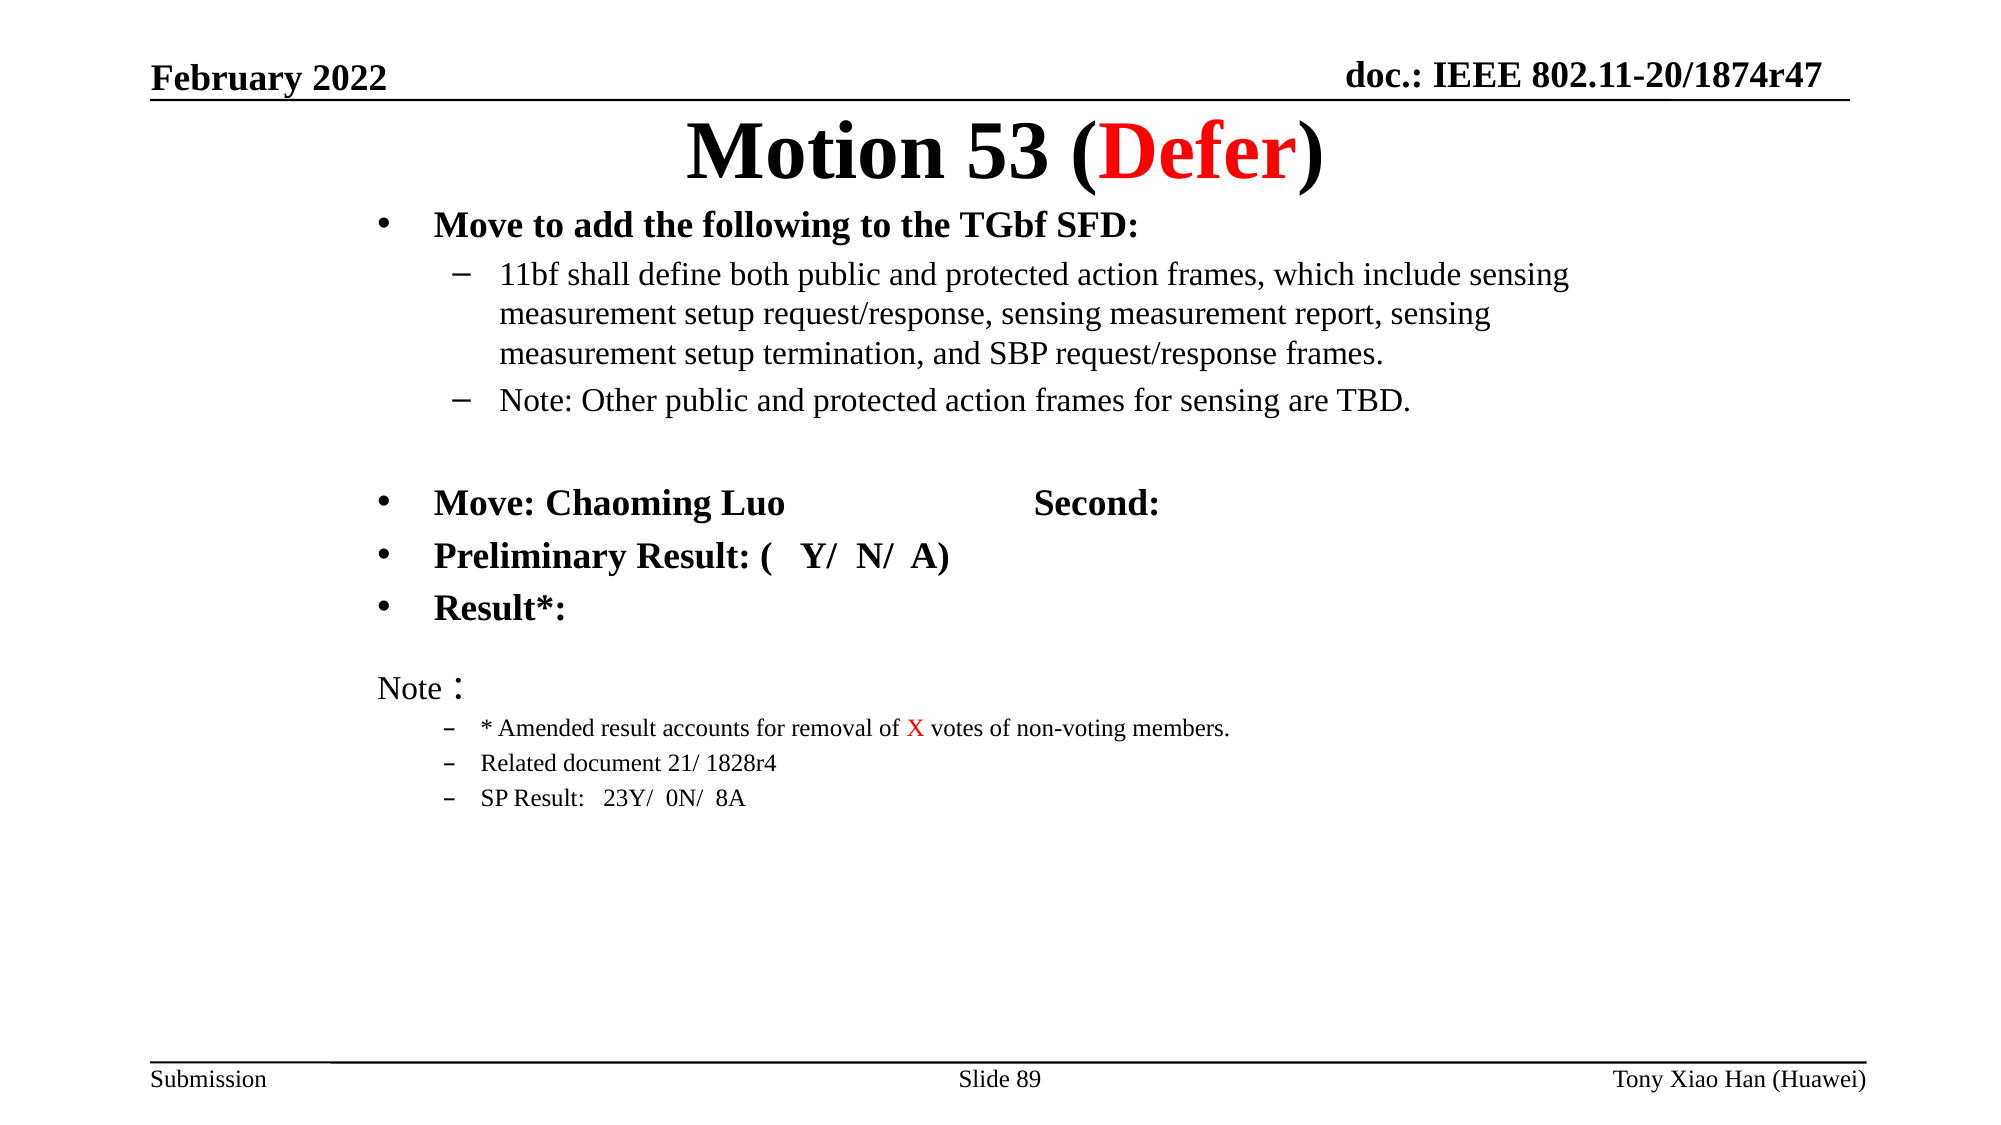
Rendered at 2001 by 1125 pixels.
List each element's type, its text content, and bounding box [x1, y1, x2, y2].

text_box Motion 53 (Defer) [368, 87, 1644, 225]
text_box Move to add the following to the TGbf SFD: 11bf shall define both public and protected action frames, which include sensing measurement setup request/response, sensing measurement report, sensing measurement setup termination, and SBP request/response frames. Note: Other public and protected action frames for sensing are TBD. Move: Chaoming Luo Second: Preliminary Result: ( Y/ N/ A) Result*: Note： * Amended result accounts for removal of X votes of non-voting members. Related document 21/ 1828r4 SP Result: 23Y/ 0N/ 8A [362, 162, 1638, 850]
